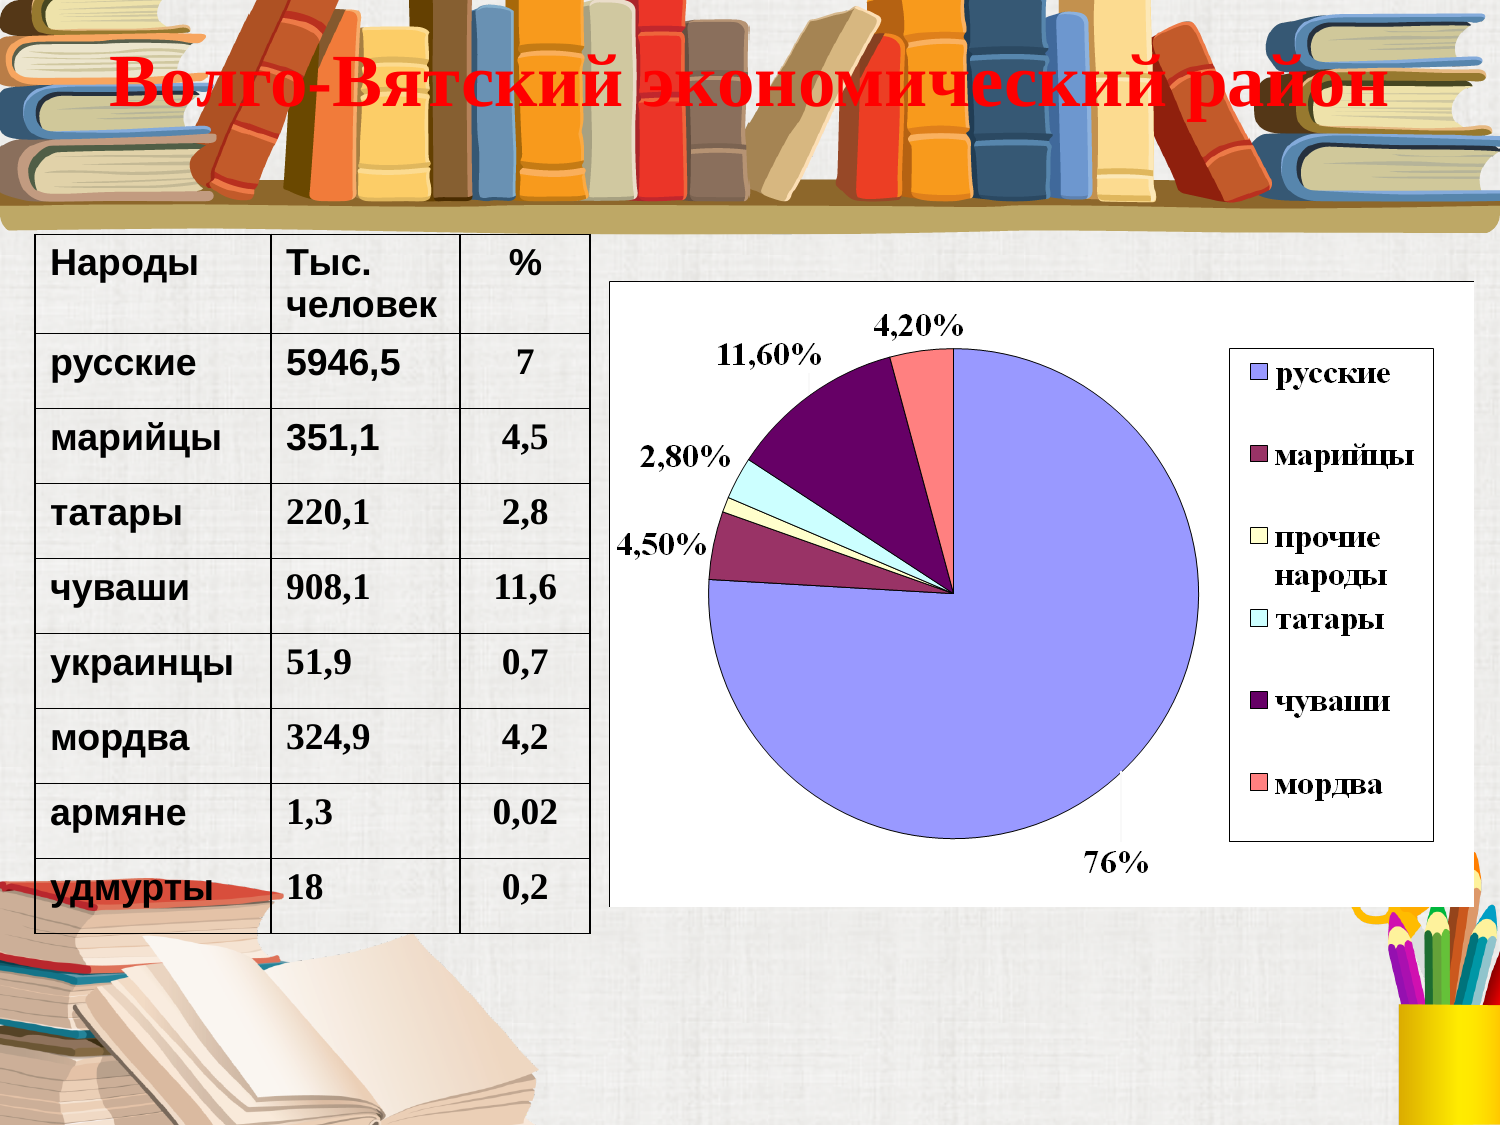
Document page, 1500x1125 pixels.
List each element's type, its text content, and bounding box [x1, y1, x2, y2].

table_cell 4,2 [461, 709, 589, 783]
table_cell 1,3 [272, 784, 459, 858]
table_cell 51,9 [272, 634, 459, 708]
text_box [609, 280, 1475, 907]
table_cell 4,5 [461, 409, 589, 483]
table_header % [461, 235, 589, 333]
table_cell 11,6 [461, 559, 589, 633]
table_cell 2,8 [461, 484, 589, 558]
table_cell 5946,5 [272, 334, 459, 408]
table_cell 220,1 [272, 484, 459, 558]
table_cell 351,1 [272, 409, 459, 483]
table_cell чуваши [36, 559, 270, 633]
picture [0, 878, 539, 1125]
table_cell 7 [461, 334, 589, 408]
title Волго-Вятский экономический район [46, 0, 1454, 153]
table_cell 18 [272, 859, 459, 933]
table_cell 0,2 [461, 859, 589, 933]
table_cell русские [36, 334, 270, 408]
table_cell армяне [36, 784, 270, 858]
table_header Тыс. человек [272, 235, 459, 333]
table_cell марийцы [36, 409, 270, 483]
table_cell 0,7 [461, 634, 589, 708]
picture [1347, 848, 1500, 1125]
table_cell татары [36, 484, 270, 558]
table_cell мордва [36, 709, 270, 783]
table_cell удмурты [36, 859, 270, 933]
picture [0, 180, 1500, 235]
picture [0, 0, 1500, 179]
table_cell 0,02 [461, 784, 589, 858]
table_cell 908,1 [272, 559, 459, 633]
table_cell 324,9 [272, 709, 459, 783]
table_header Народы [36, 235, 270, 333]
table_cell украинцы [36, 634, 270, 708]
